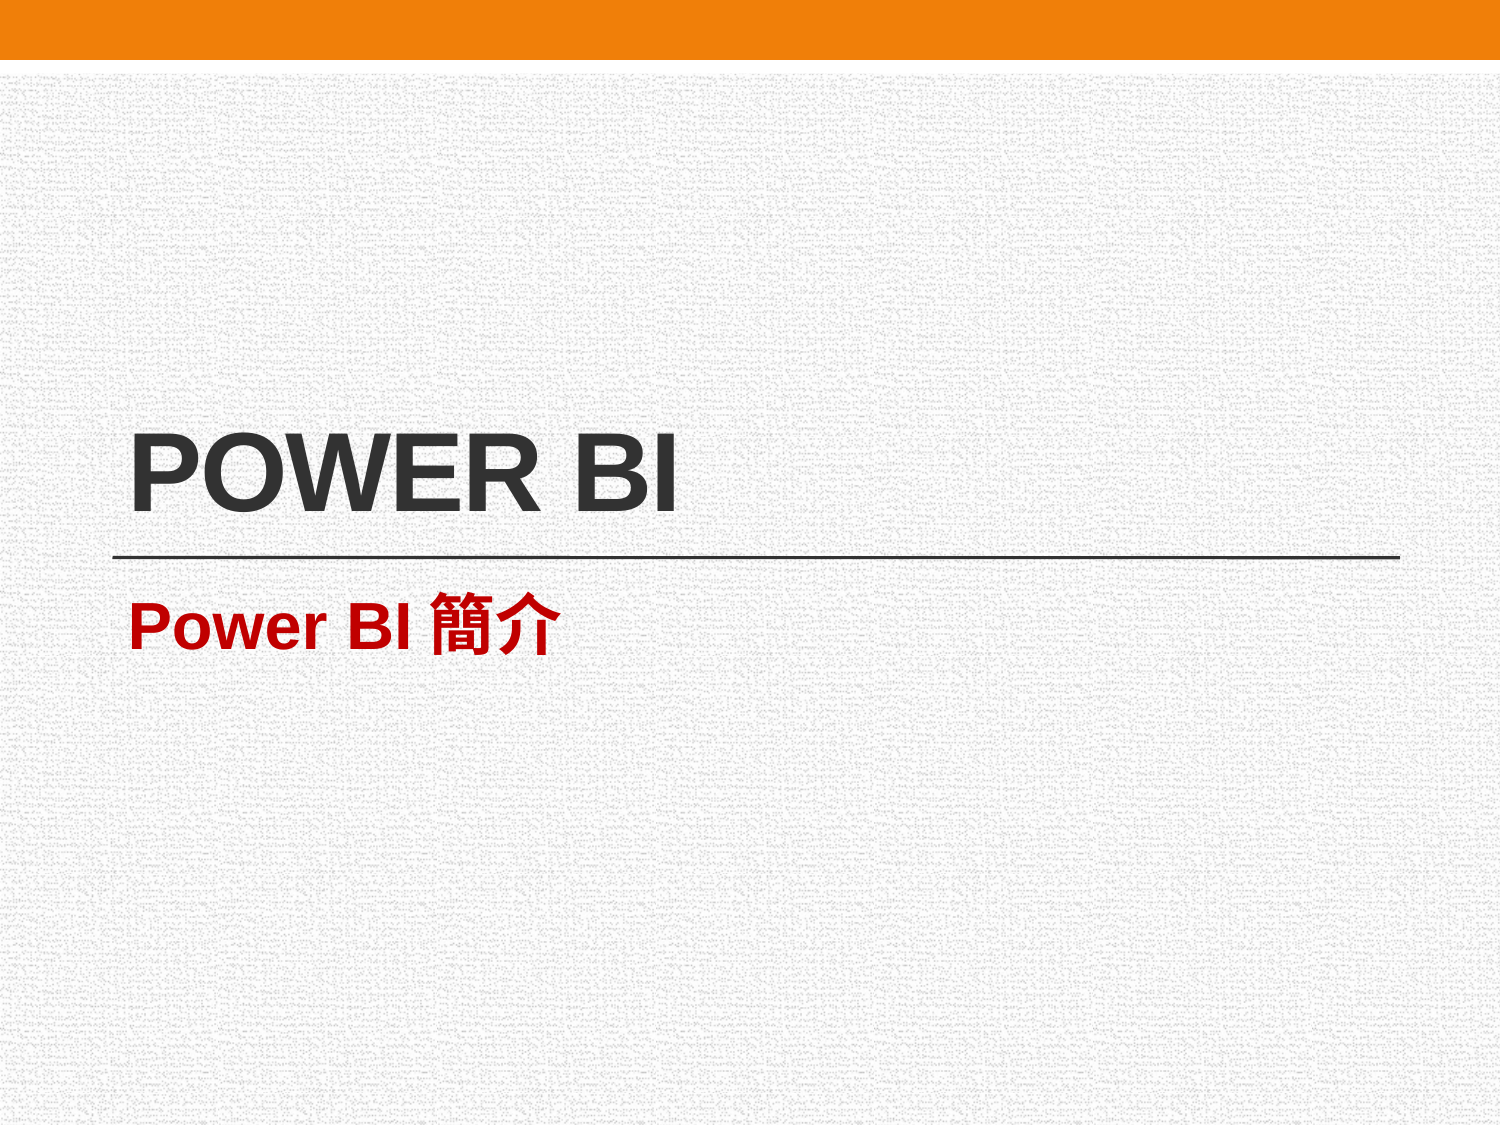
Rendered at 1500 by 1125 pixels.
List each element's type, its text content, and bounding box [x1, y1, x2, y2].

title Power bi [112, 224, 1400, 542]
subtitle Power BI簡介 [112, 575, 1365, 863]
